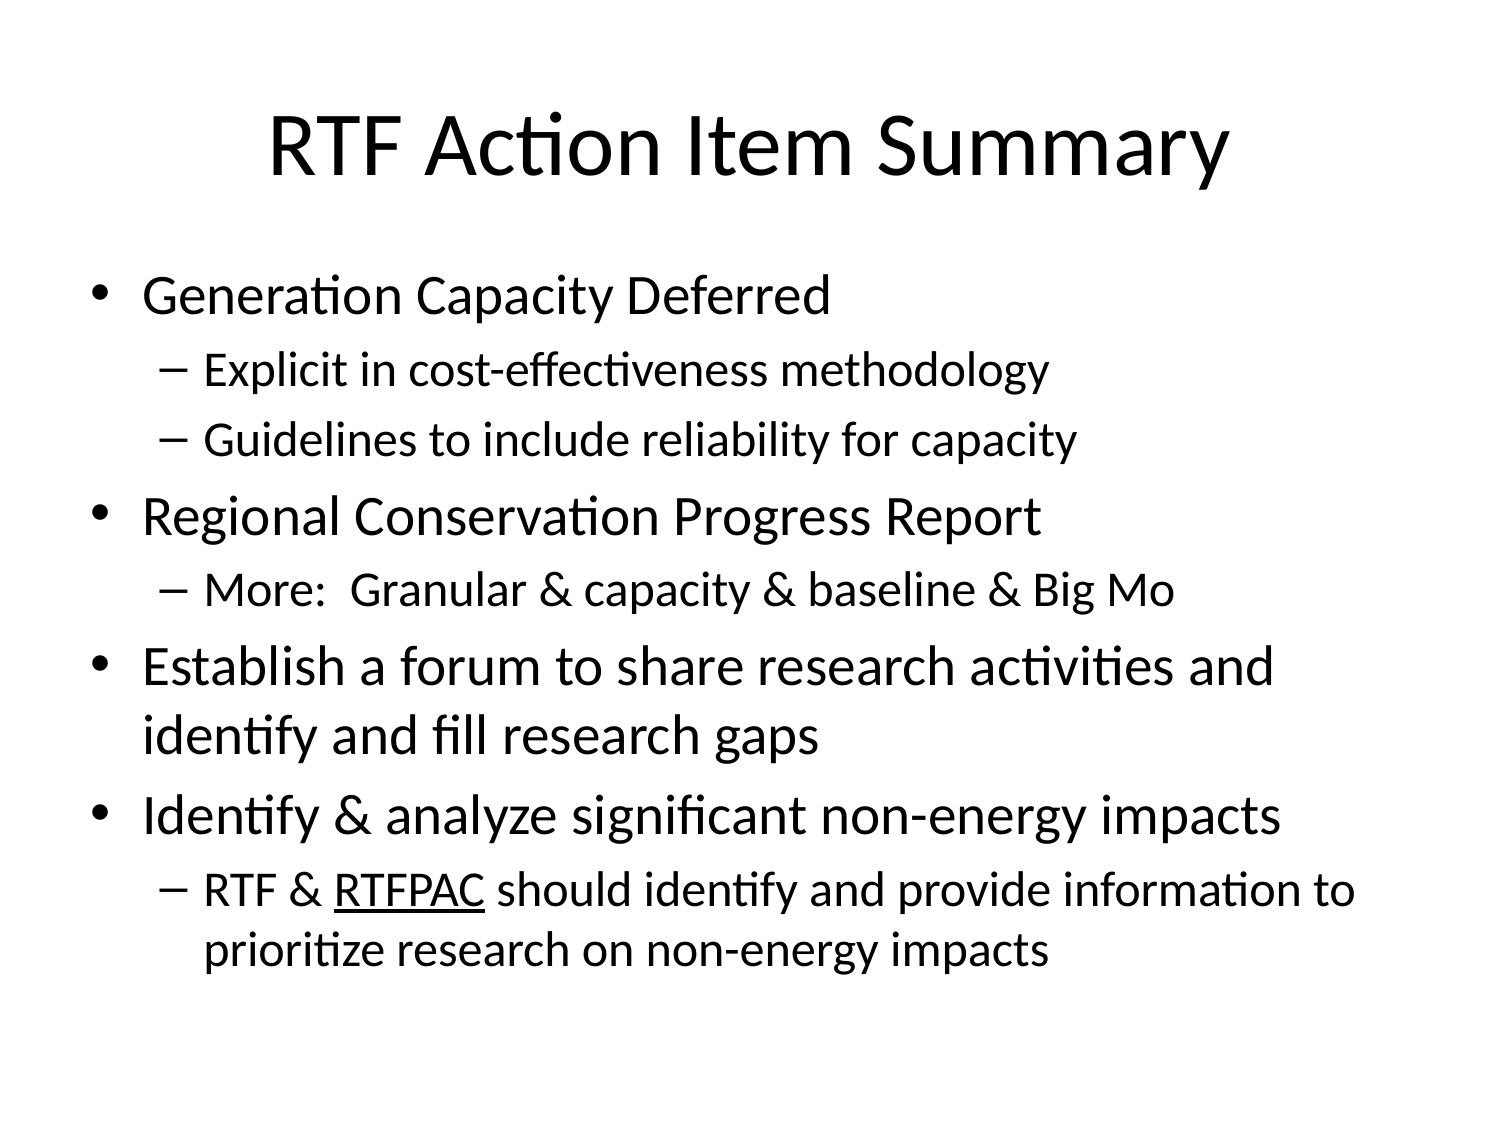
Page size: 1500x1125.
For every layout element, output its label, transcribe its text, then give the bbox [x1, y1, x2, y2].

list Generation Capacity Deferred Explicit in cost-effectiveness methodology Guidelines to include reliability for capacity Regional Conservation Progress Report More: Granular & capacity & baseline & Big Mo Establish a forum to share research activities and identify and fill research gaps Identify & analyze significant non-energy impacts RTF & RTFPAC should identify and provide information to prioritize research on non-energy impacts [75, 249, 1425, 993]
title RTF Action Item Summary [75, 45, 1425, 233]
